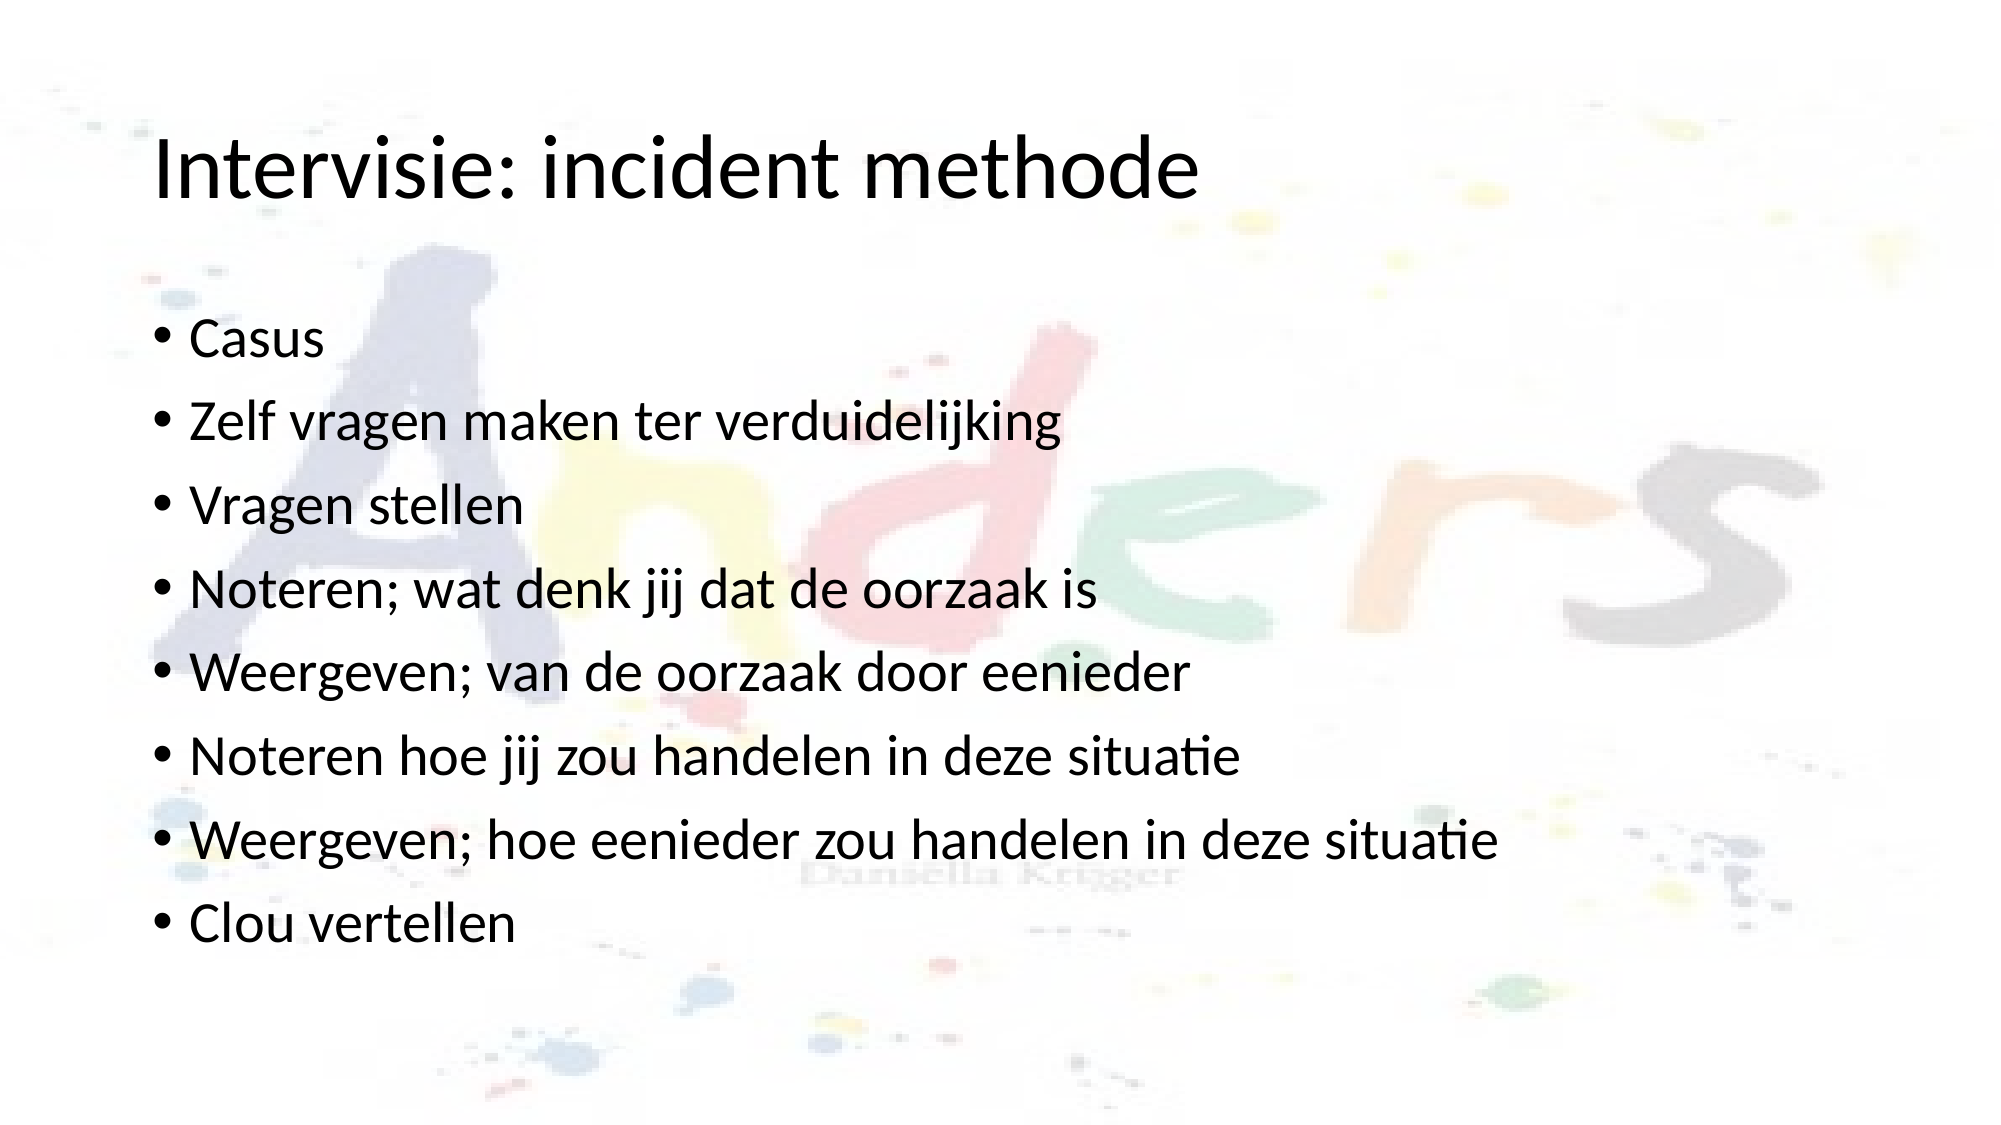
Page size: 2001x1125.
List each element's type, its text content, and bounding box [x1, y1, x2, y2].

title Intervisie: incident methode [137, 59, 1863, 278]
list Casus Zelf vragen maken ter verduidelijking Vragen stellen Noteren; wat denk jij dat de oorzaak is Weergeven; van de oorzaak door eenieder Noteren hoe jij zou handelen in deze situatie Weergeven; hoe eenieder zou handelen in deze situatie Clou vertellen [137, 299, 1863, 1014]
